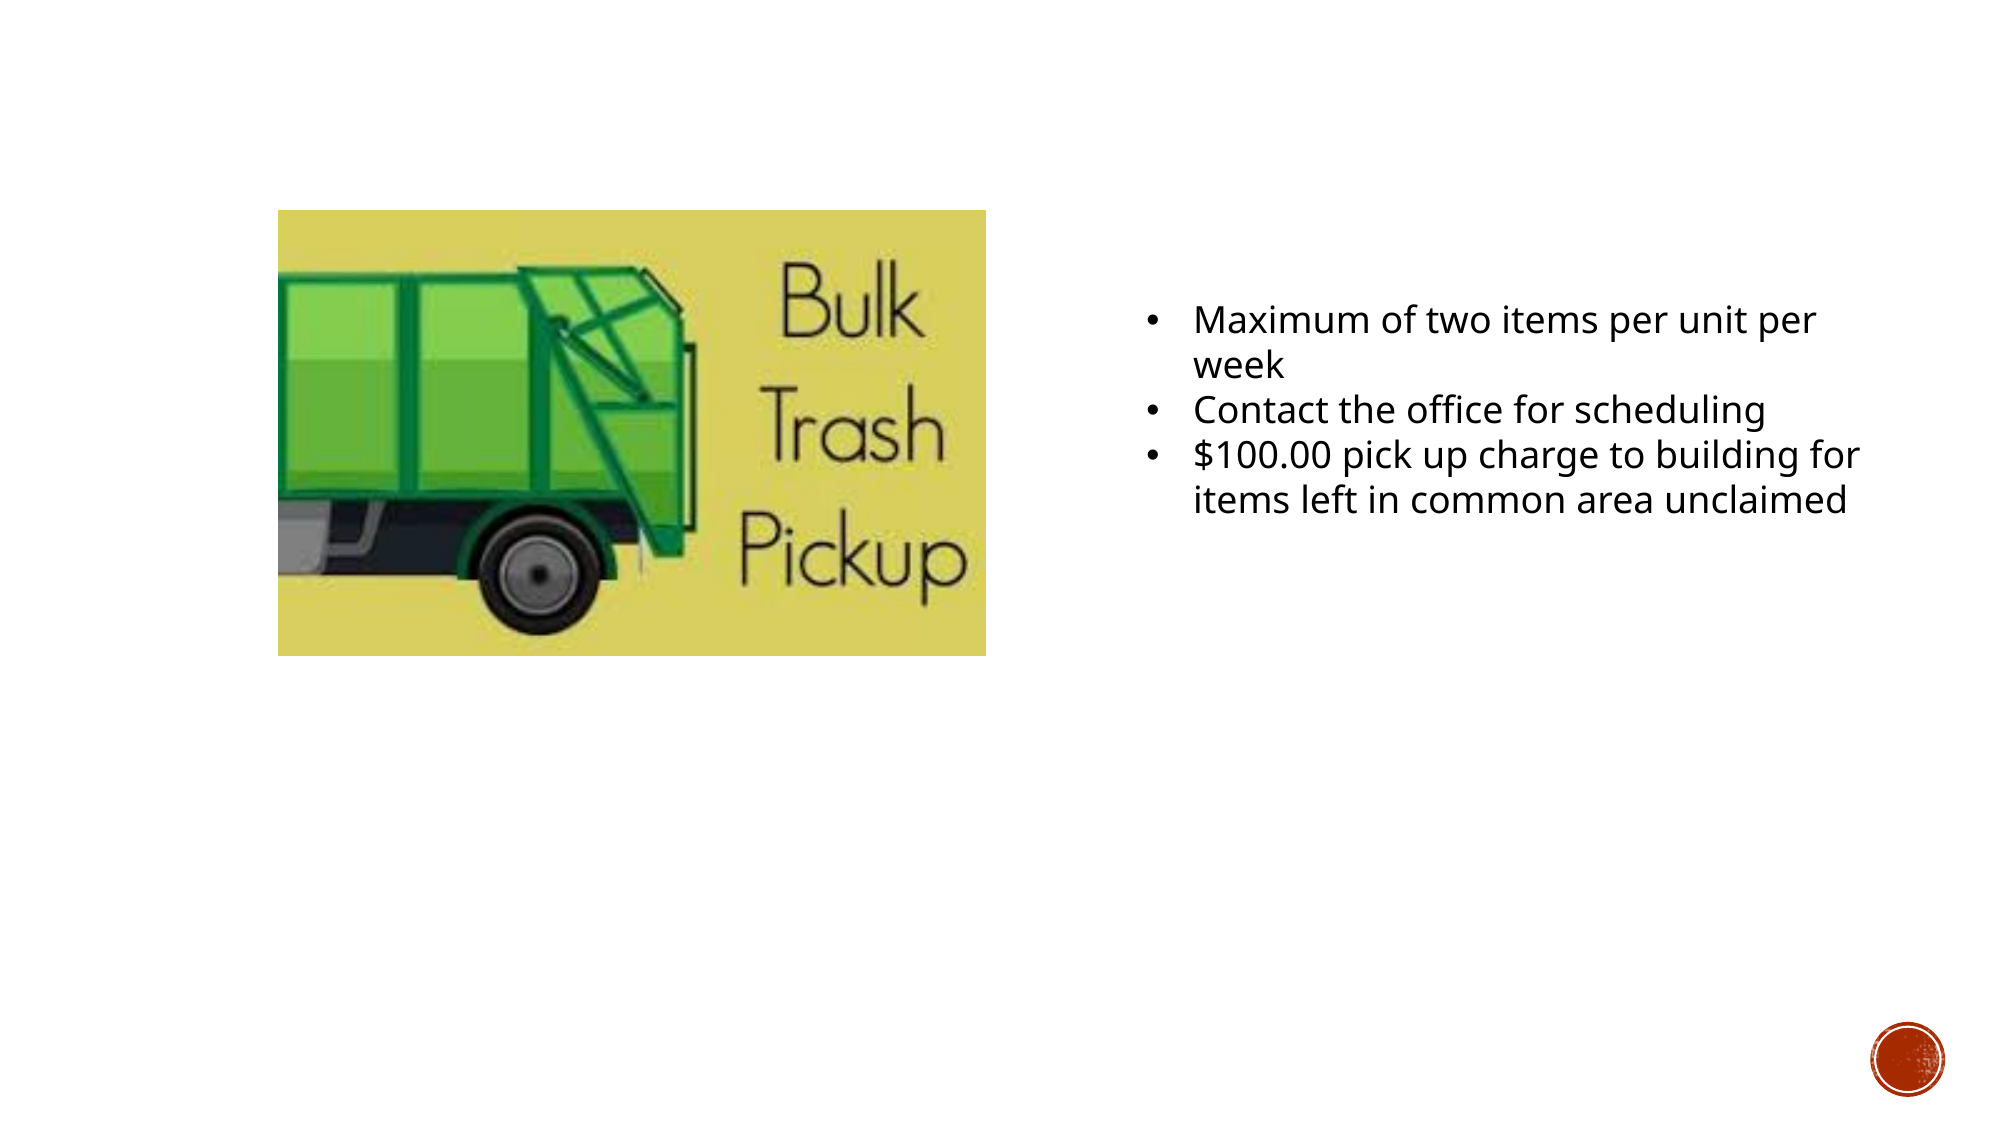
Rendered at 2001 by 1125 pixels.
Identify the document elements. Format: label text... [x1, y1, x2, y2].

text_box Maximum of two items per unit per week Contact the office for scheduling $100.00 pick up charge to building for items left in common area unclaimed [1131, 289, 1878, 574]
picture [278, 210, 986, 656]
